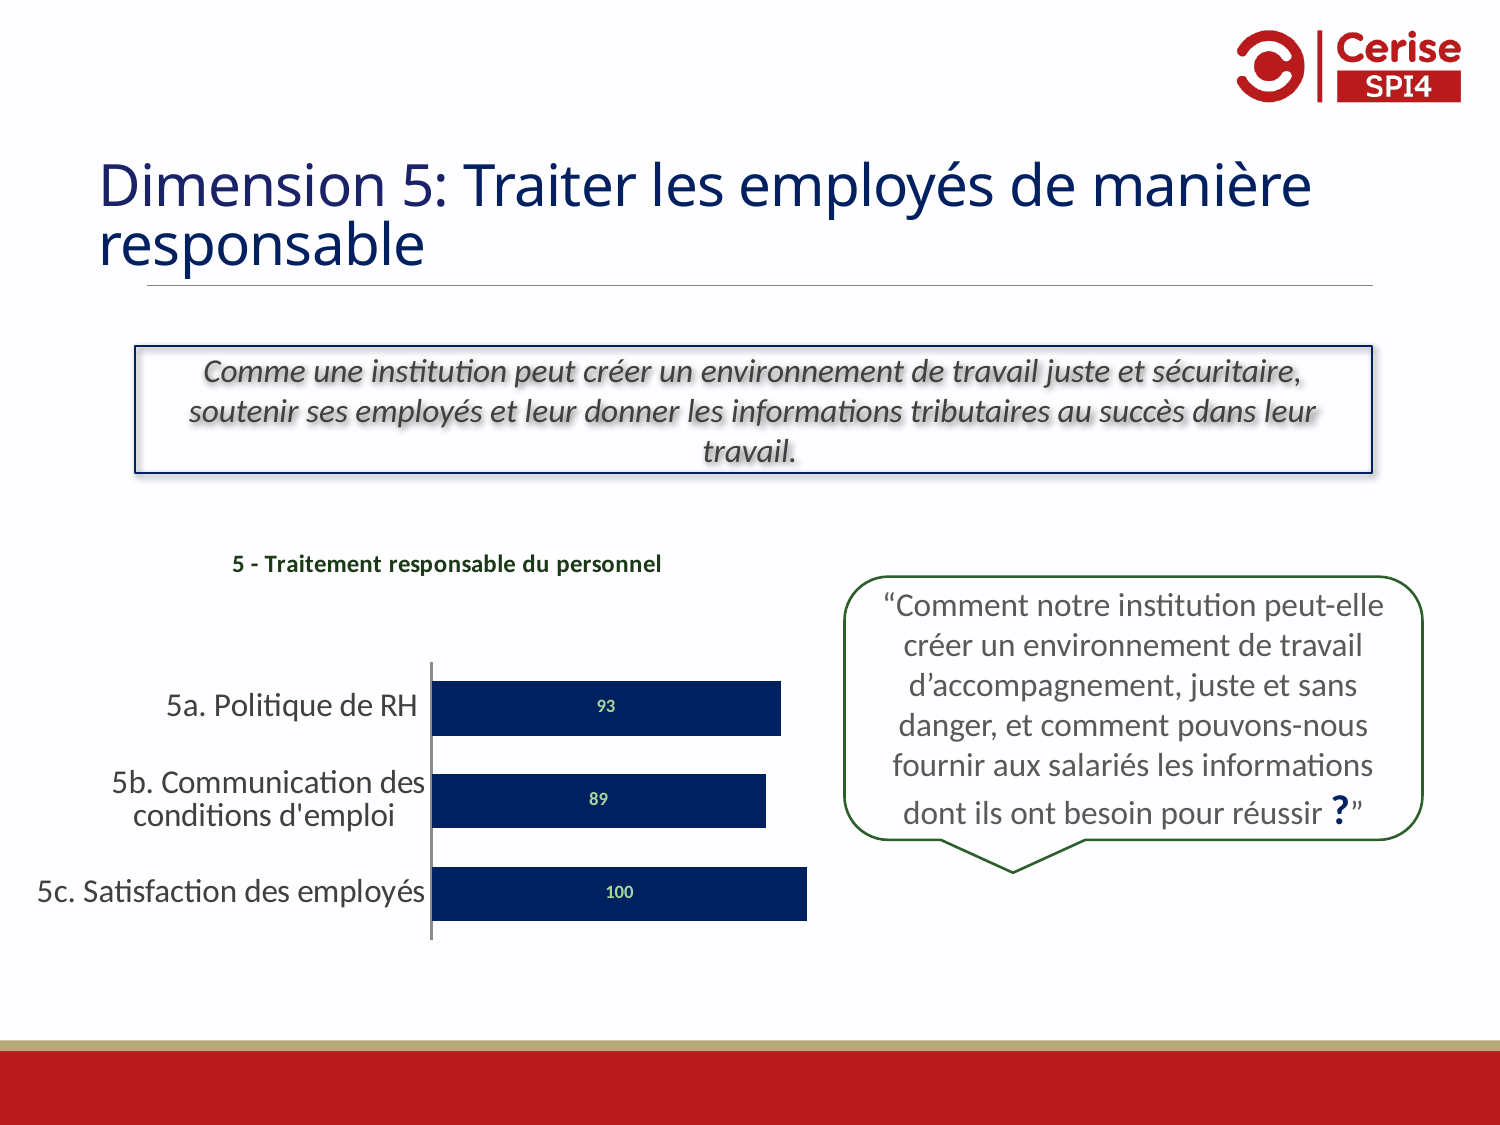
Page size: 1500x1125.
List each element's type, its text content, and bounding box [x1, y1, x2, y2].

text_box Comme une institution peut créer un environnement de travail juste et sécuritaire, soutenir ses employés et leur donner les informations tributaires au succès dans leur travail. [134, 345, 1373, 474]
picture [1218, 14, 1479, 47]
title Dimension 5: Traiter les employés de manière responsable [83, 47, 1500, 285]
chart [36, 533, 828, 1070]
text_box “Comment notre institution peut-elle créer un environnement de travail d’accompagnement, juste et sans danger, et comment pouvons-nous fournir aux salariés les informations dont ils ont besoin pour réussir ?” [843, 575, 1424, 874]
